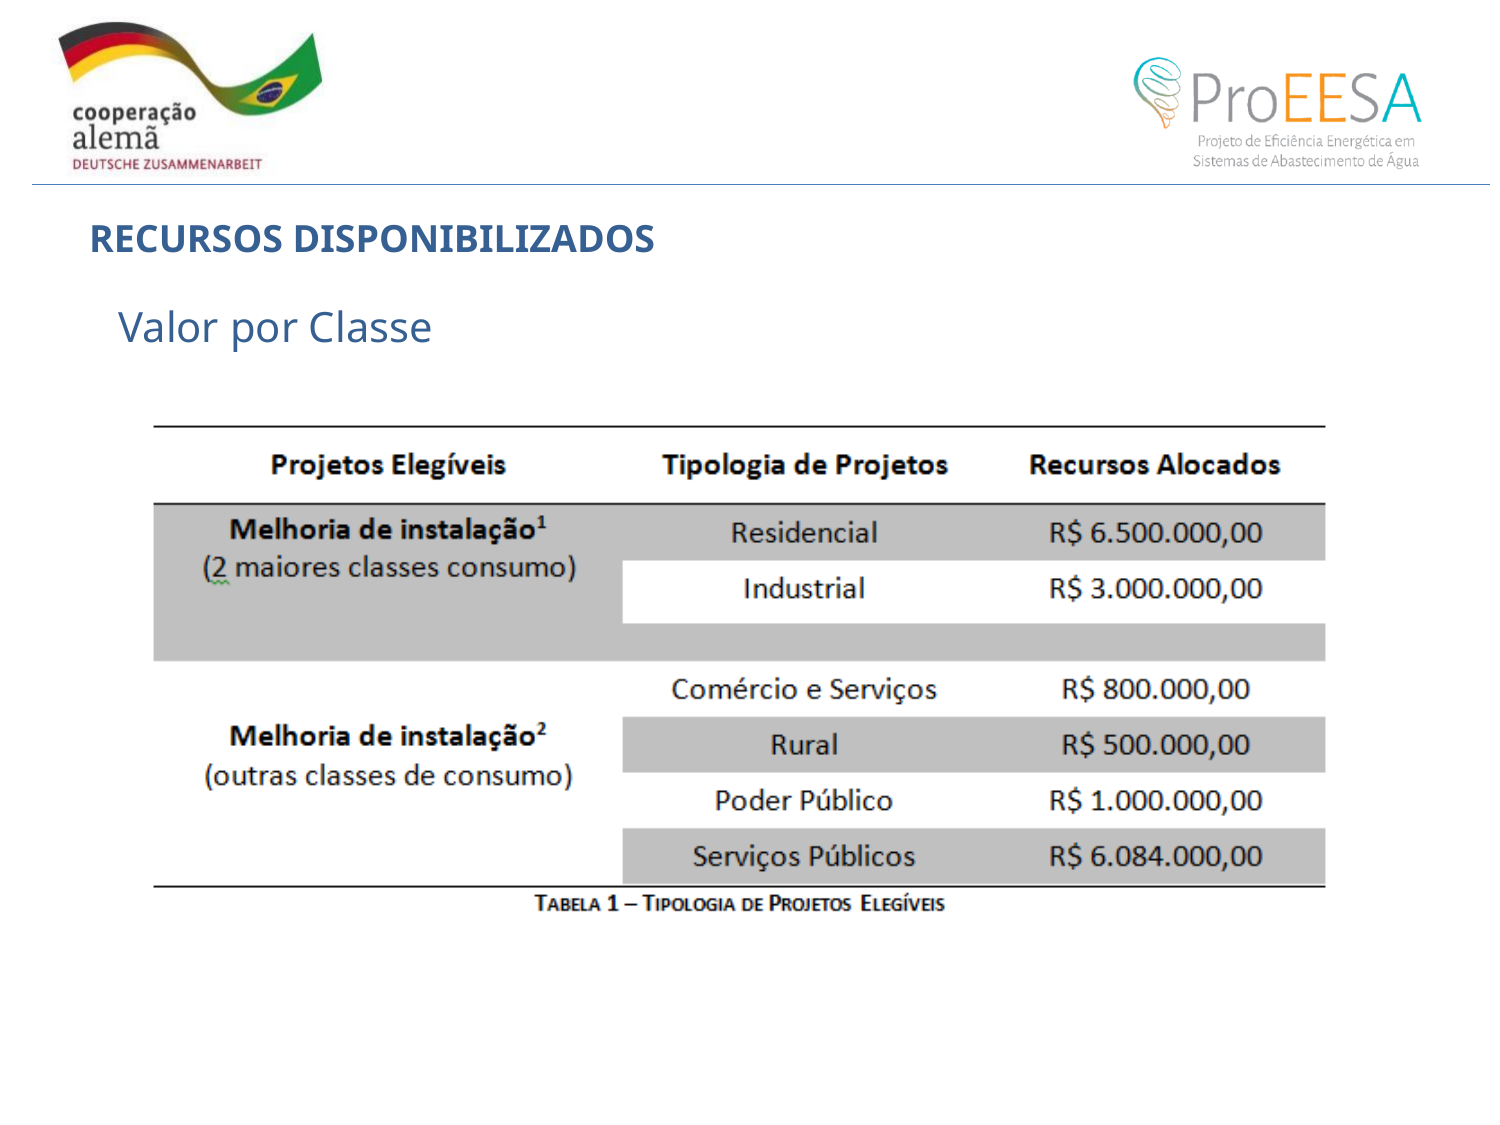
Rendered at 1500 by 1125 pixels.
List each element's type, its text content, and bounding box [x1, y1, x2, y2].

picture [1120, 54, 1437, 177]
picture [134, 408, 1366, 930]
picture [35, 0, 344, 184]
picture [35, 185, 344, 192]
text_box Valor por Classe [103, 293, 448, 358]
text_box RECURSOS DISPONIBILIZADOS [74, 208, 671, 268]
